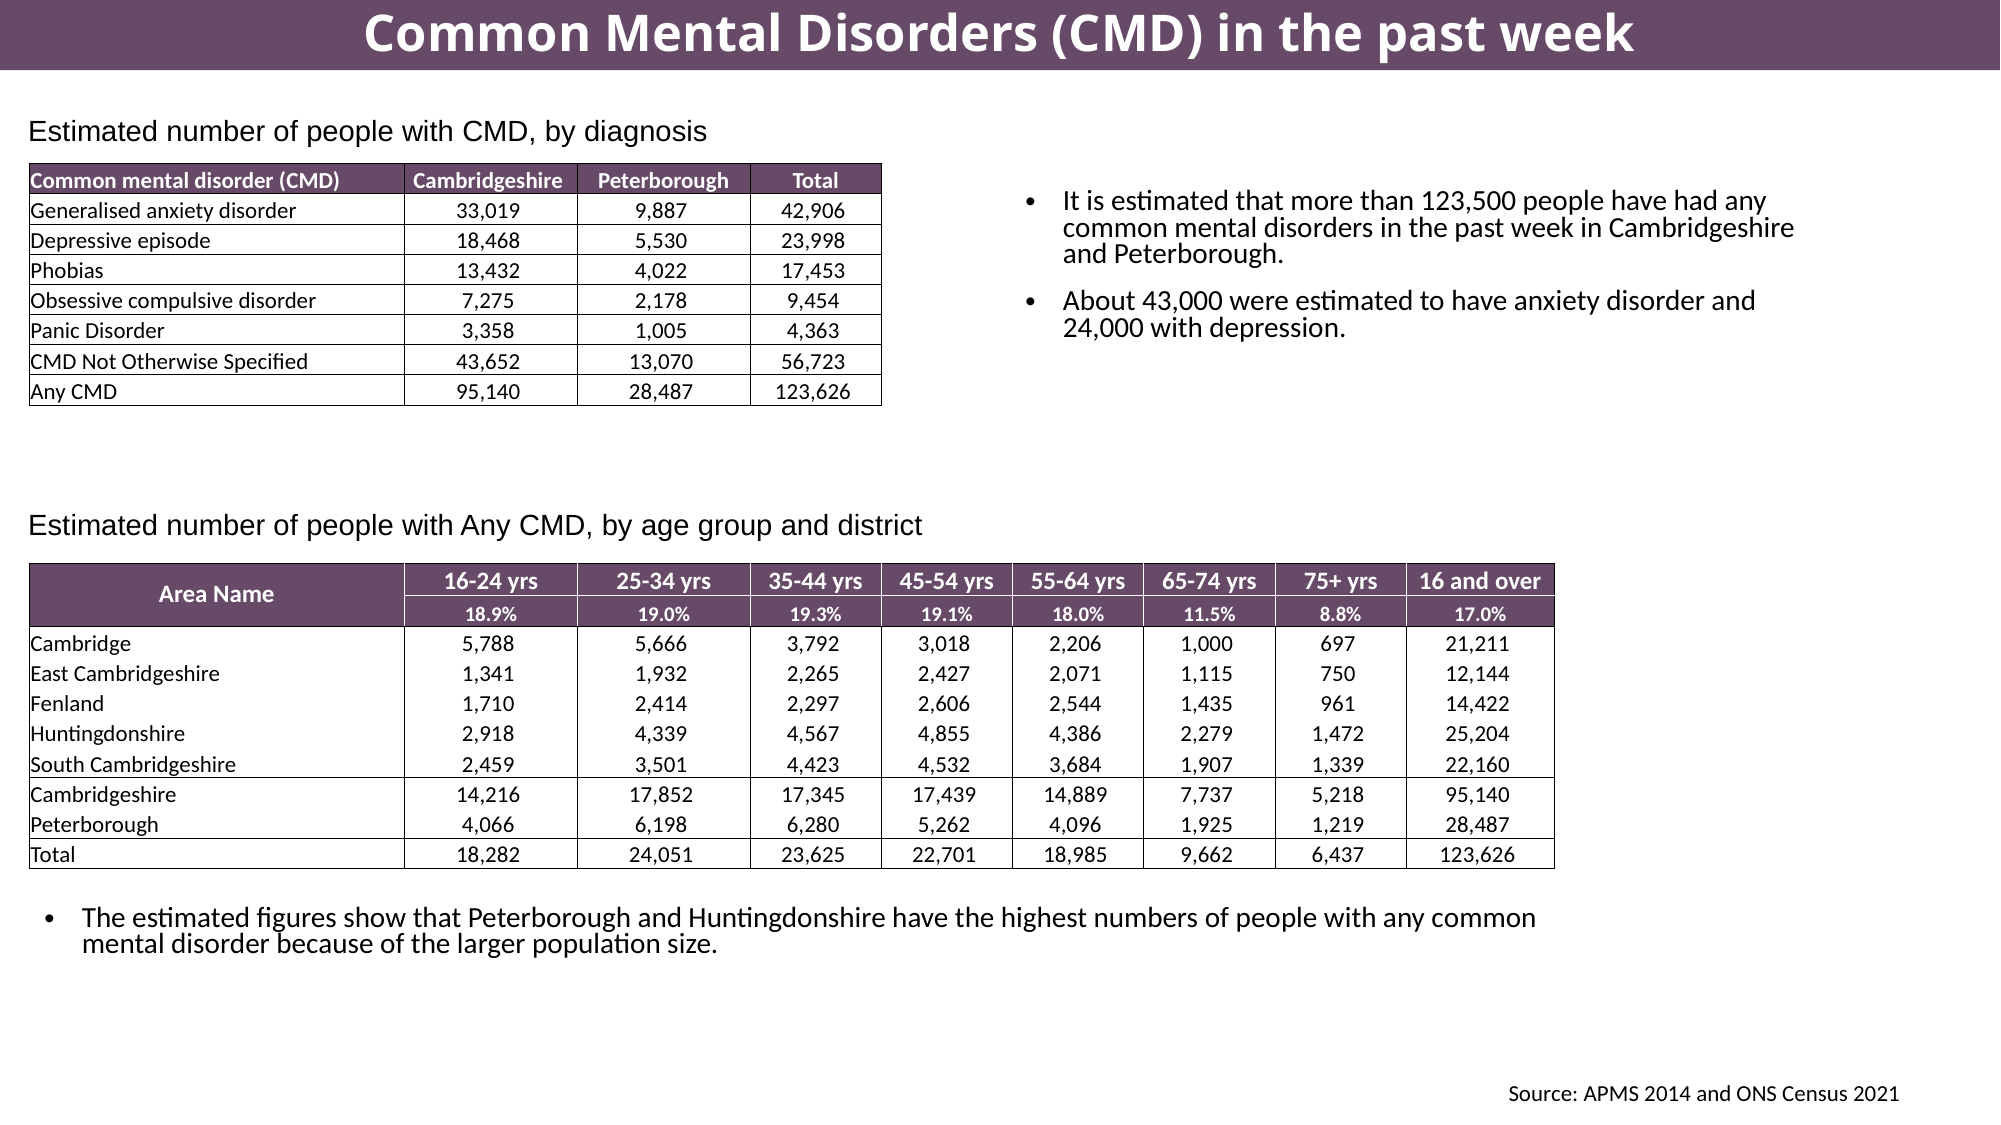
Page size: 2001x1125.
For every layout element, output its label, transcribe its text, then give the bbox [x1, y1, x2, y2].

table_cell 4,339 [578, 717, 750, 748]
table_cell 17,852 [578, 778, 750, 808]
table_cell 42,906 [751, 194, 881, 224]
table_cell 17,439 [882, 778, 1012, 808]
table_cell 2,297 [751, 687, 881, 717]
table_cell 6,280 [751, 808, 881, 838]
table_cell 19.1% [882, 596, 1012, 626]
table_cell 3,358 [405, 315, 577, 344]
table_cell 18.0% [1013, 596, 1143, 626]
table_cell 6,437 [1276, 839, 1406, 868]
table_cell 1,907 [1144, 748, 1275, 777]
table_header Area Name [30, 564, 404, 626]
table_cell 5,788 [405, 627, 577, 657]
table_cell 3,684 [1013, 748, 1143, 777]
table_cell 2,918 [405, 717, 577, 748]
table_cell South Cambridgeshire [30, 748, 404, 777]
text_box It is estimated that more than 123,500 people have had any common mental disorders in the past week in Cambridgeshire and Peterborough. About 43,000 were estimated to have anxiety disorder and 24,000 with depression. [1010, 182, 1821, 375]
table_header 16 and over [1407, 564, 1554, 595]
table_header Total [751, 164, 881, 193]
table_cell 123,626 [1407, 839, 1554, 868]
table_cell 17,453 [751, 255, 881, 284]
table_cell 19.0% [578, 596, 750, 626]
table_cell 13,432 [405, 255, 577, 284]
table_cell 22,701 [882, 839, 1012, 868]
table_cell 28,487 [1407, 808, 1554, 838]
table_cell Cambridgeshire [30, 778, 404, 808]
table_cell 95,140 [1407, 778, 1554, 808]
table_cell 18,282 [405, 839, 577, 868]
table_cell 1,219 [1276, 808, 1406, 838]
table_cell 28,487 [578, 375, 750, 405]
table_cell 697 [1276, 627, 1406, 657]
table_header 25-34 yrs [578, 564, 750, 595]
table_cell 123,626 [751, 375, 881, 405]
table_header Cambridgeshire [405, 164, 577, 193]
table_cell 9,454 [751, 285, 881, 314]
table_cell 95,140 [405, 375, 577, 405]
title Common Mental Disorders (CMD) in the past week [0, 0, 2000, 71]
table_cell 1,472 [1276, 717, 1406, 748]
text_box [42, 710, 1955, 1038]
table_cell 4,363 [751, 315, 881, 344]
table_cell 4,532 [882, 748, 1012, 777]
table_cell Generalised anxiety disorder [30, 194, 404, 224]
table_cell Panic Disorder [30, 315, 404, 344]
table_cell 4,423 [751, 748, 881, 777]
table_cell 5,530 [578, 225, 750, 254]
table_cell 4,022 [578, 255, 750, 284]
table_header Peterborough [578, 164, 750, 193]
table_cell 2,178 [578, 285, 750, 314]
table_cell 2,427 [882, 657, 1012, 687]
table_header 45-54 yrs [882, 564, 1012, 595]
table_cell CMD Not Otherwise Specified [30, 345, 404, 374]
table_cell 961 [1276, 687, 1406, 717]
table_cell 2,265 [751, 657, 881, 687]
table_cell 4,567 [751, 717, 881, 748]
text_box Estimated number of people with Any CMD, by age group and district [13, 498, 939, 549]
table_cell 1,435 [1144, 687, 1275, 717]
table_cell Cambridge [30, 627, 404, 657]
table_cell 3,792 [751, 627, 881, 657]
table_cell 2,071 [1013, 657, 1143, 687]
table_cell 5,262 [882, 808, 1012, 838]
table_cell 9,887 [578, 194, 750, 224]
table_cell Total [30, 839, 404, 868]
table_cell 18,468 [405, 225, 577, 254]
table_cell 2,279 [1144, 717, 1275, 748]
table_cell Huntingdonshire [30, 717, 404, 748]
table_cell 17,345 [751, 778, 881, 808]
table_cell 22,160 [1407, 748, 1554, 777]
table_header 65-74 yrs [1144, 564, 1275, 595]
table_cell 5,666 [578, 627, 750, 657]
table_cell 2,414 [578, 687, 750, 717]
table_cell 23,625 [751, 839, 881, 868]
table_cell Any CMD [30, 375, 404, 405]
table_cell 12,144 [1407, 657, 1554, 687]
text_box Estimated number of people with CMD, by diagnosis [13, 104, 724, 155]
table_cell 1,115 [1144, 657, 1275, 687]
table_cell 1,932 [578, 657, 750, 687]
table_cell 4,096 [1013, 808, 1143, 838]
table_cell Depressive episode [30, 225, 404, 254]
table_cell Phobias [30, 255, 404, 284]
table_cell 18,985 [1013, 839, 1143, 868]
table_cell 3,501 [578, 748, 750, 777]
table_cell 33,019 [405, 194, 577, 224]
table_cell 750 [1276, 657, 1406, 687]
table_cell 1,005 [578, 315, 750, 344]
table_cell 19.3% [751, 596, 881, 626]
table_cell 11.5% [1144, 596, 1275, 626]
table_cell Fenland [30, 687, 404, 717]
table_cell 14,422 [1407, 687, 1554, 717]
table_cell 1,000 [1144, 627, 1275, 657]
text_box The estimated figures show that Peterborough and Huntingdonshire have the highest numbers of people with any common mental disorder because of the larger population size. [29, 899, 1555, 984]
table_cell 8.8% [1276, 596, 1406, 626]
table_cell 1,341 [405, 657, 577, 687]
table_cell 5,218 [1276, 778, 1406, 808]
table_cell 2,606 [882, 687, 1012, 717]
table_cell 56,723 [751, 345, 881, 374]
table_cell 4,066 [405, 808, 577, 838]
table_cell 4,855 [882, 717, 1012, 748]
table_cell 13,070 [578, 345, 750, 374]
table_header 35-44 yrs [751, 564, 881, 595]
text_box Source: APMS 2014 and ONS Census 2021 [1493, 1071, 1916, 1114]
table_cell 2,544 [1013, 687, 1143, 717]
table_cell 7,737 [1144, 778, 1275, 808]
table_header 55-64 yrs [1013, 564, 1143, 595]
table_cell 1,710 [405, 687, 577, 717]
table_cell 1,339 [1276, 748, 1406, 777]
table_cell 3,018 [882, 627, 1012, 657]
table_cell Obsessive compulsive disorder [30, 285, 404, 314]
table_cell 7,275 [405, 285, 577, 314]
table_cell 2,206 [1013, 627, 1143, 657]
table_cell 14,216 [405, 778, 577, 808]
table_header 75+ yrs [1276, 564, 1406, 595]
table_cell 9,662 [1144, 839, 1275, 868]
table_cell 17.0% [1407, 596, 1554, 626]
table_cell 6,198 [578, 808, 750, 838]
table_cell East Cambridgeshire [30, 657, 404, 687]
table_cell 25,204 [1407, 717, 1554, 748]
table_cell 4,386 [1013, 717, 1143, 748]
table_cell 14,889 [1013, 778, 1143, 808]
table_cell 21,211 [1407, 627, 1554, 657]
table_cell 2,459 [405, 748, 577, 777]
table_cell 18.9% [405, 596, 577, 626]
table_cell 23,998 [751, 225, 881, 254]
table_cell Peterborough [30, 808, 404, 838]
table_cell 43,652 [405, 345, 577, 374]
table_cell 1,925 [1144, 808, 1275, 838]
table_cell 24,051 [578, 839, 750, 868]
table_header Common mental disorder (CMD) [30, 164, 404, 193]
table_header 16-24 yrs [405, 564, 577, 595]
